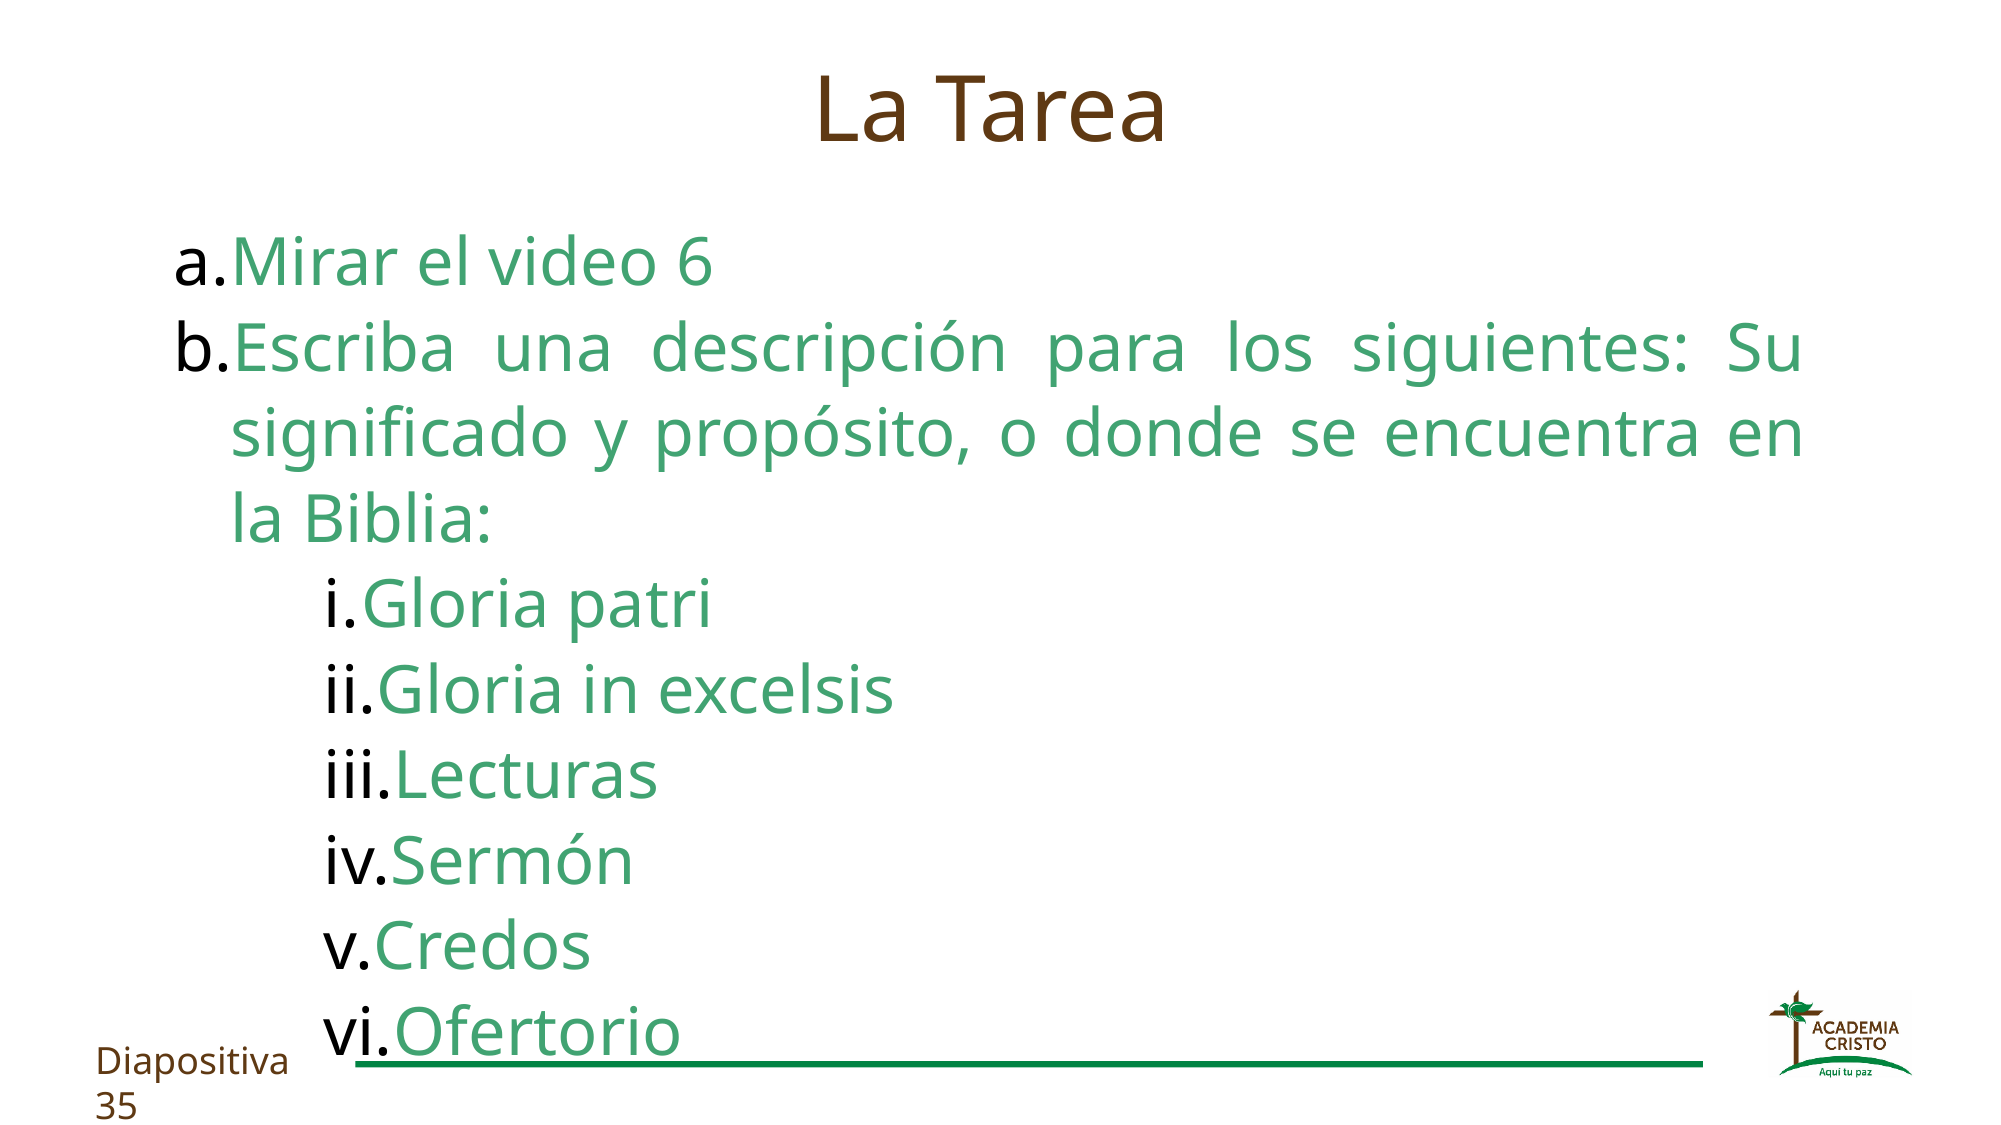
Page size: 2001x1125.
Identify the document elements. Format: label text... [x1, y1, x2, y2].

text_box La Tarea [140, 42, 1841, 168]
picture [1760, 984, 1922, 1091]
text_box Mirar el video 6 Escriba una descripción para los siguientes: Su significado y propósito, o donde se encuentra en la Biblia: Gloria patri Gloria in excelsis Lecturas Sermón Credos Ofertorio [159, 206, 1823, 1077]
text_box Diapositiva 35 [80, 1029, 333, 1125]
